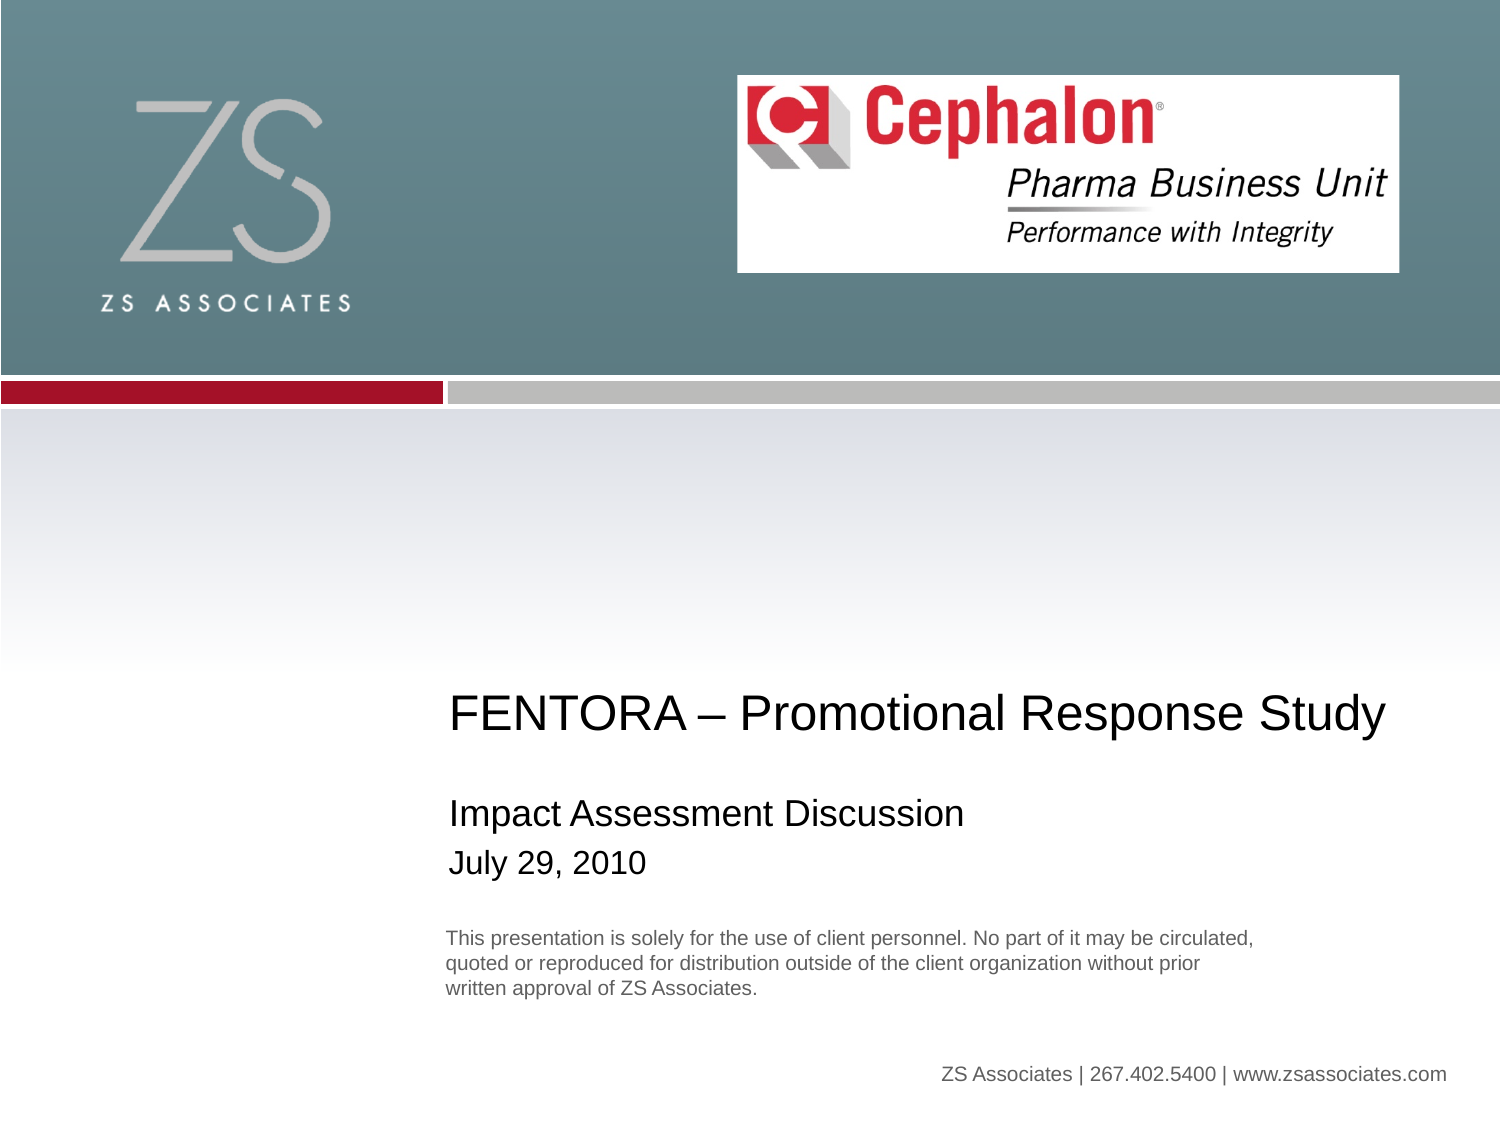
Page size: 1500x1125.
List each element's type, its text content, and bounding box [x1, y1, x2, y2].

text_box July 29, 2010 [434, 835, 1426, 886]
picture [737, 74, 1400, 273]
text_box Impact Assessment Discussion [434, 783, 1427, 834]
text_box FENTORA – Promotional Response Study [434, 523, 1427, 747]
text_box This presentation is solely for the use of client personnel. No part of it may be circulated, quoted or reproduced for distribution outside of the client organization without prior written approval of ZS Associates. [432, 924, 1272, 1000]
text_box ZS Associates | 267.402.5400 | www.zsassociates.com [787, 1053, 1463, 1111]
